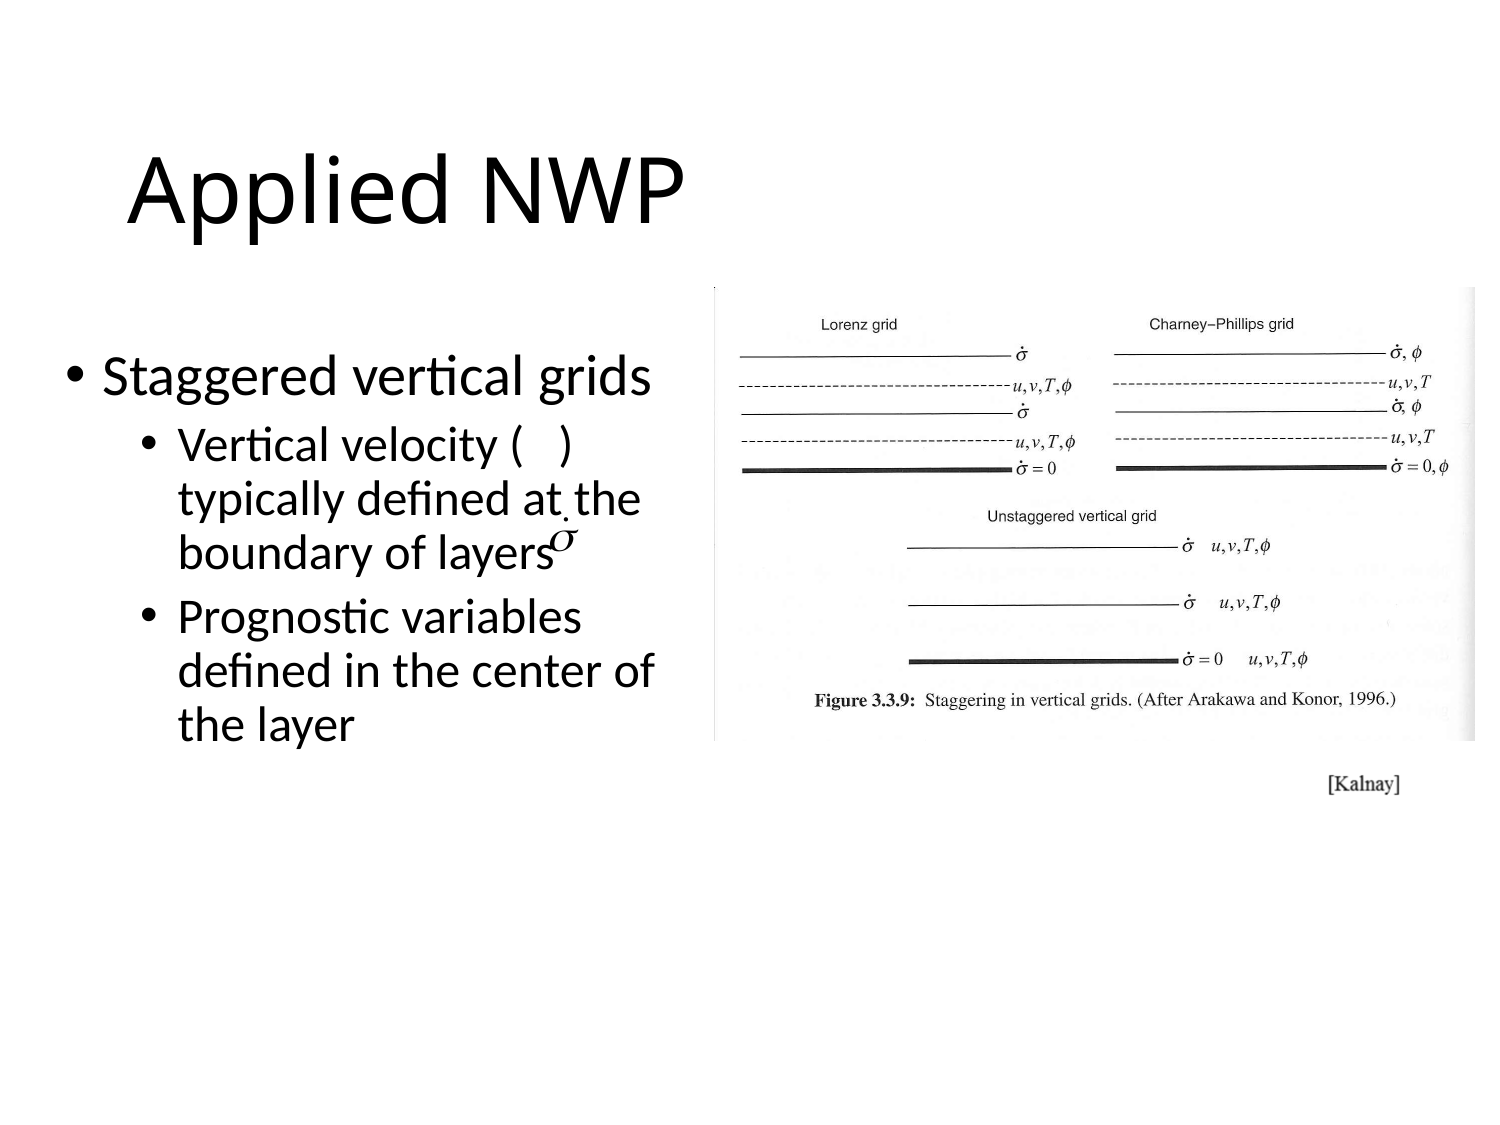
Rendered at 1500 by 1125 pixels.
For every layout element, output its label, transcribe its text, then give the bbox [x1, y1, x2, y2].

list Staggered vertical grids Vertical velocity ( ) typically defined at the boundary of layers Prognostic variables defined in the center of the layer [50, 337, 675, 1100]
picture [1312, 762, 1419, 808]
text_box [542, 510, 588, 563]
title Applied NWP [112, 99, 1388, 288]
picture [714, 287, 1475, 741]
